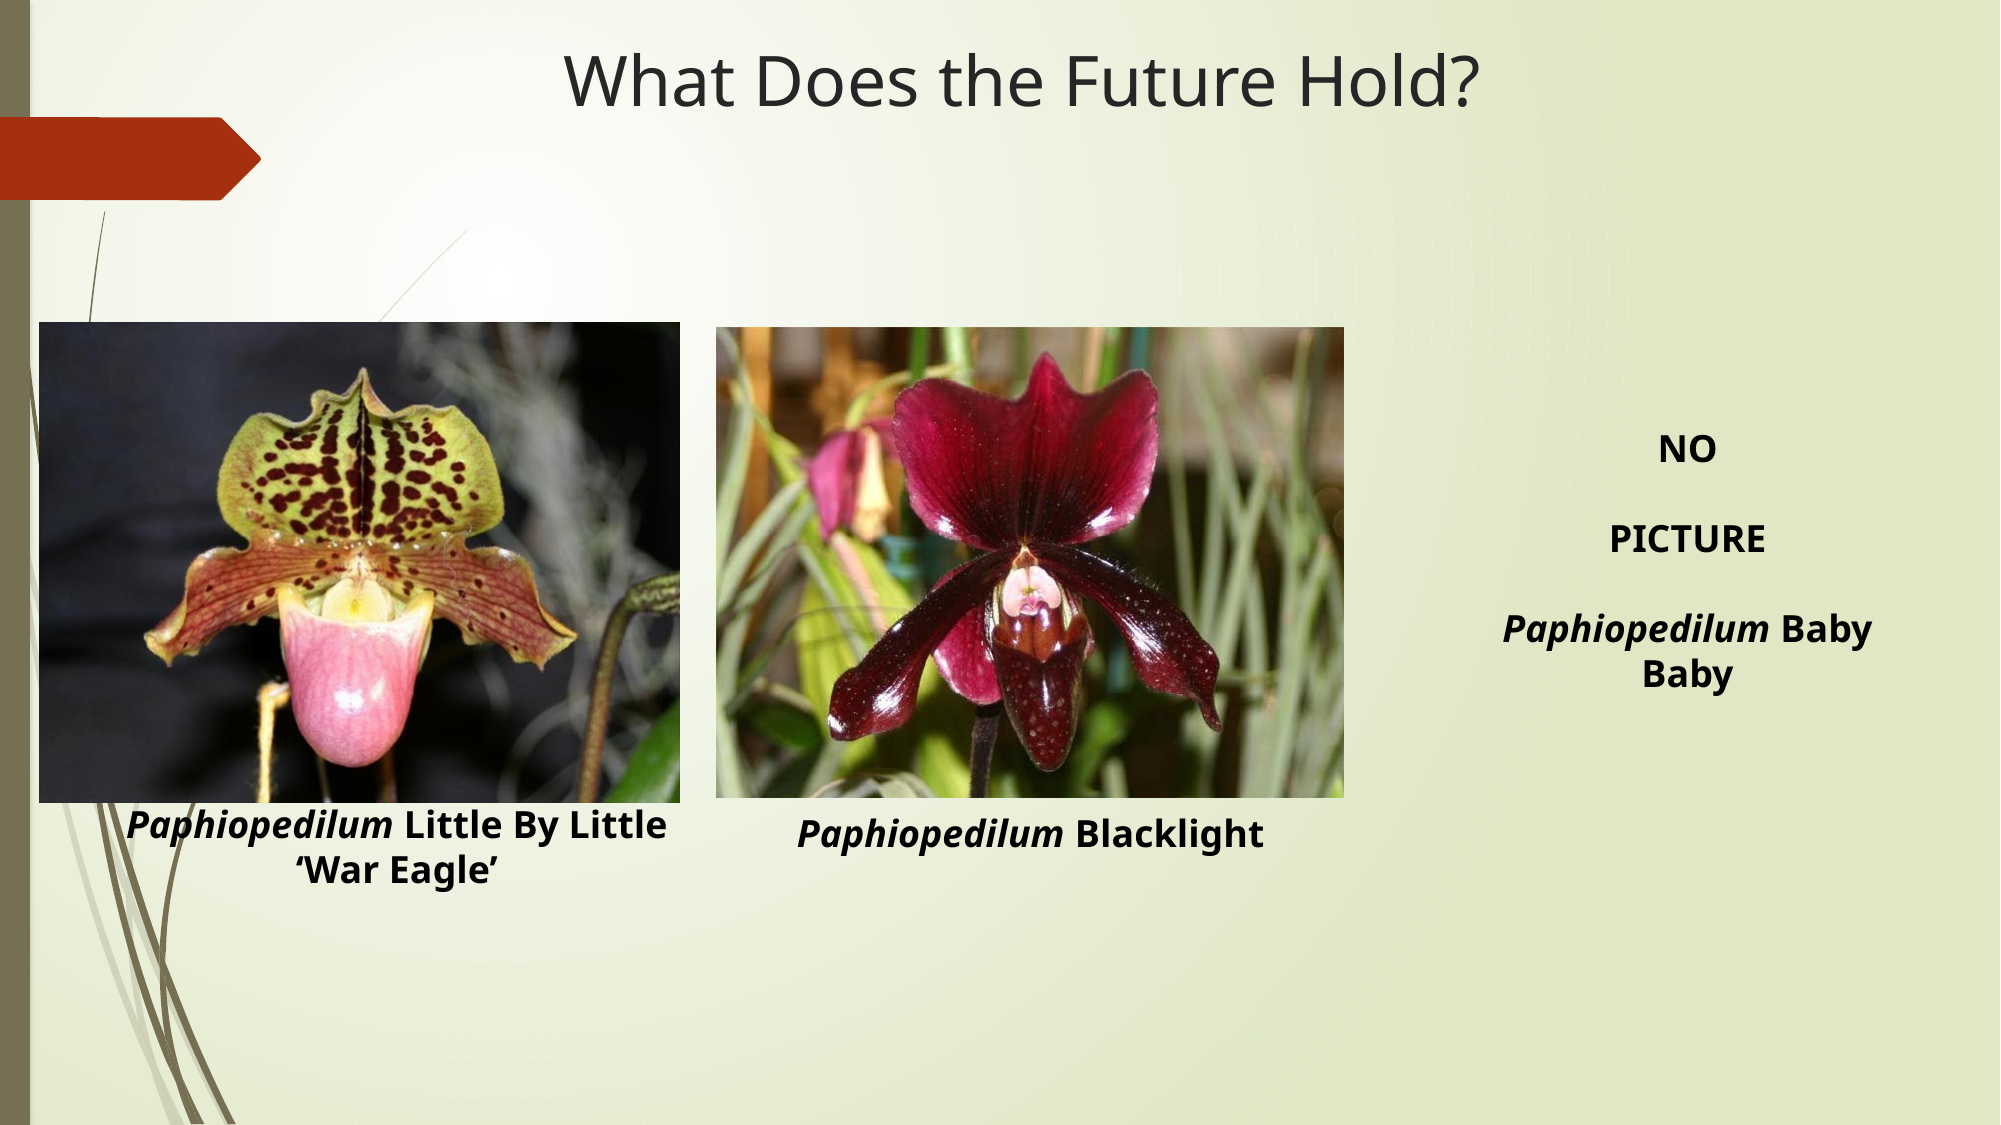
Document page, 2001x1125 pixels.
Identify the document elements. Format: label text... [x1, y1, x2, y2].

picture [39, 322, 680, 803]
text_box Paphiopedilum Blacklight [717, 804, 1344, 863]
text_box NO PICTURE Paphiopedilum Baby Baby [1443, 327, 1932, 703]
picture [716, 327, 1344, 798]
text_box Paphiopedilum Little By Little ‘War Eagle’ [77, 793, 717, 899]
title What Does the Future Hold? [291, 29, 1754, 129]
